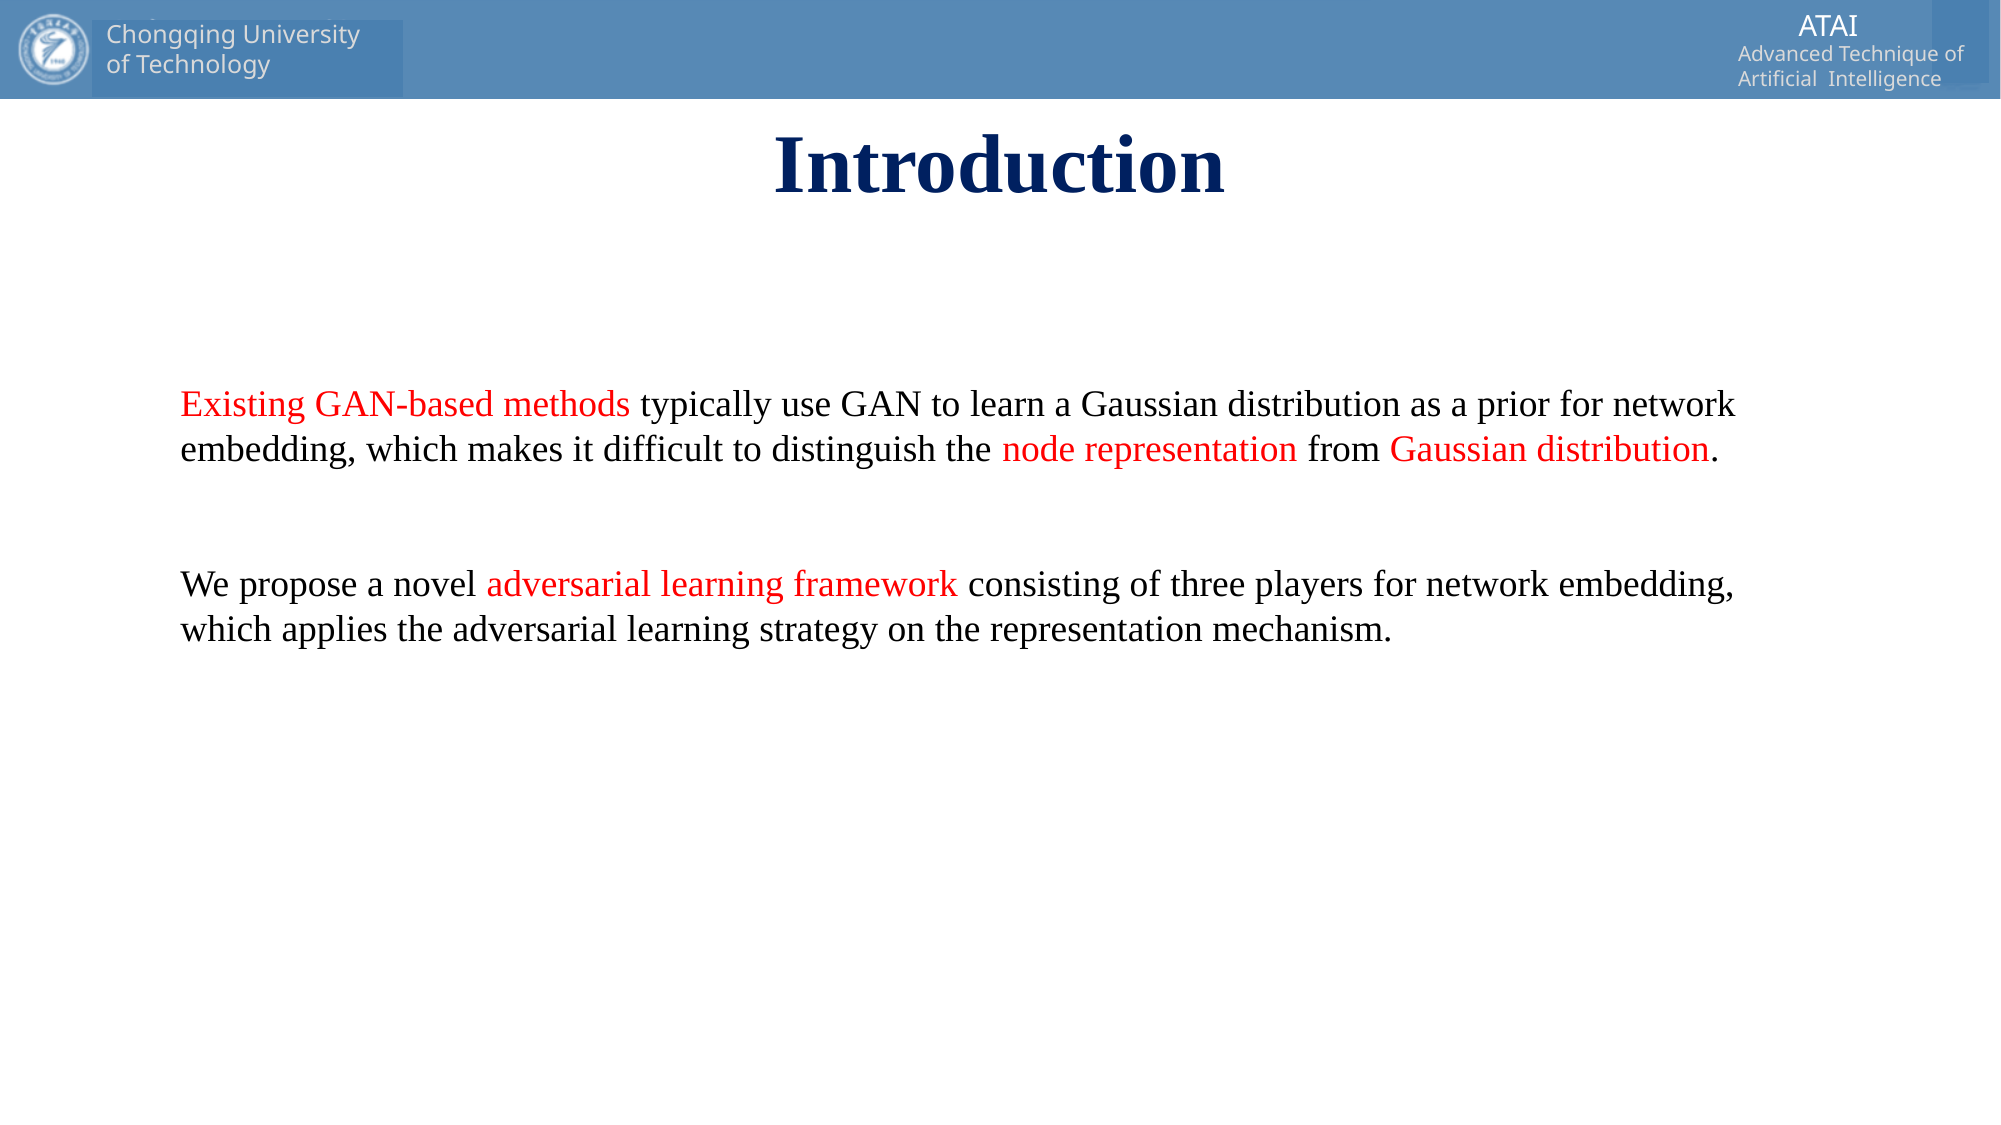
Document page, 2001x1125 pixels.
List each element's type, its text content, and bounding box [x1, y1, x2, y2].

text_box Existing GAN-based methods typically use GAN to learn a Gaussian distribution as a prior for network embedding, which makes it difficult to distinguish the node representation from Gaussian distribution. We propose a novel adversarial learning framework consisting of three players for network embedding, which applies the adversarial learning strategy on the representation mechanism. [165, 371, 1835, 657]
title Introduction [137, 126, 1863, 206]
picture [92, 20, 403, 97]
picture [1932, 0, 1989, 83]
